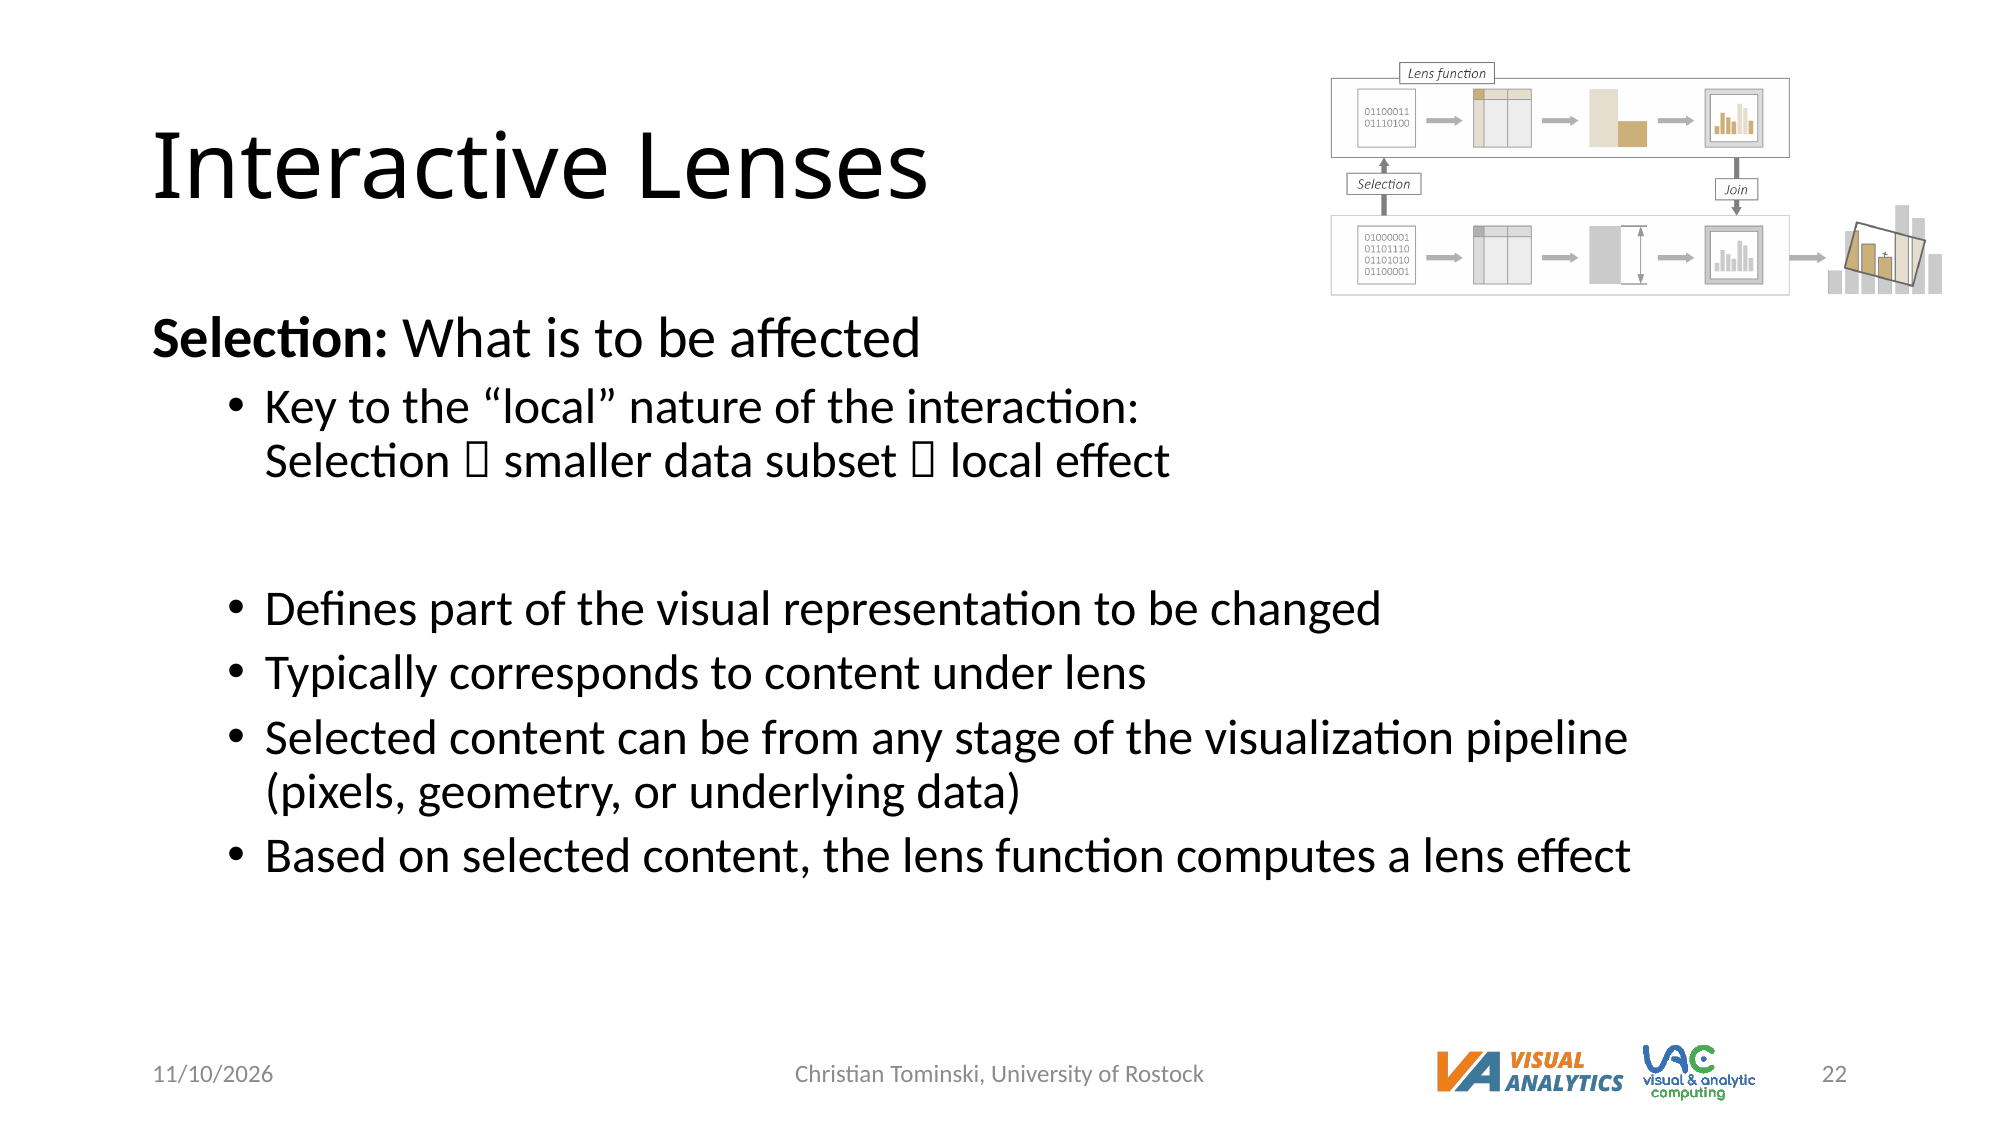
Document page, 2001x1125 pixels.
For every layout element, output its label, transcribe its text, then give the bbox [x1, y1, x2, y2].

slide_number 22 [1412, 1042, 1863, 1103]
list Selection: What is to be affected Key to the “local” nature of the interaction: Selection  smaller data subset  local effect Defines part of the visual representation to be changed Typically corresponds to content under lens Selected content can be from any stage of the visualization pipeline (pixels, geometry, or underlying data) Based on selected content, the lens function computes a lens effect [137, 299, 1863, 1014]
footer Christian Tominski, University of Rostock [662, 1042, 1338, 1103]
picture [1326, 57, 1949, 300]
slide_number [137, 1042, 588, 1103]
title Interactive Lenses [137, 59, 1326, 278]
